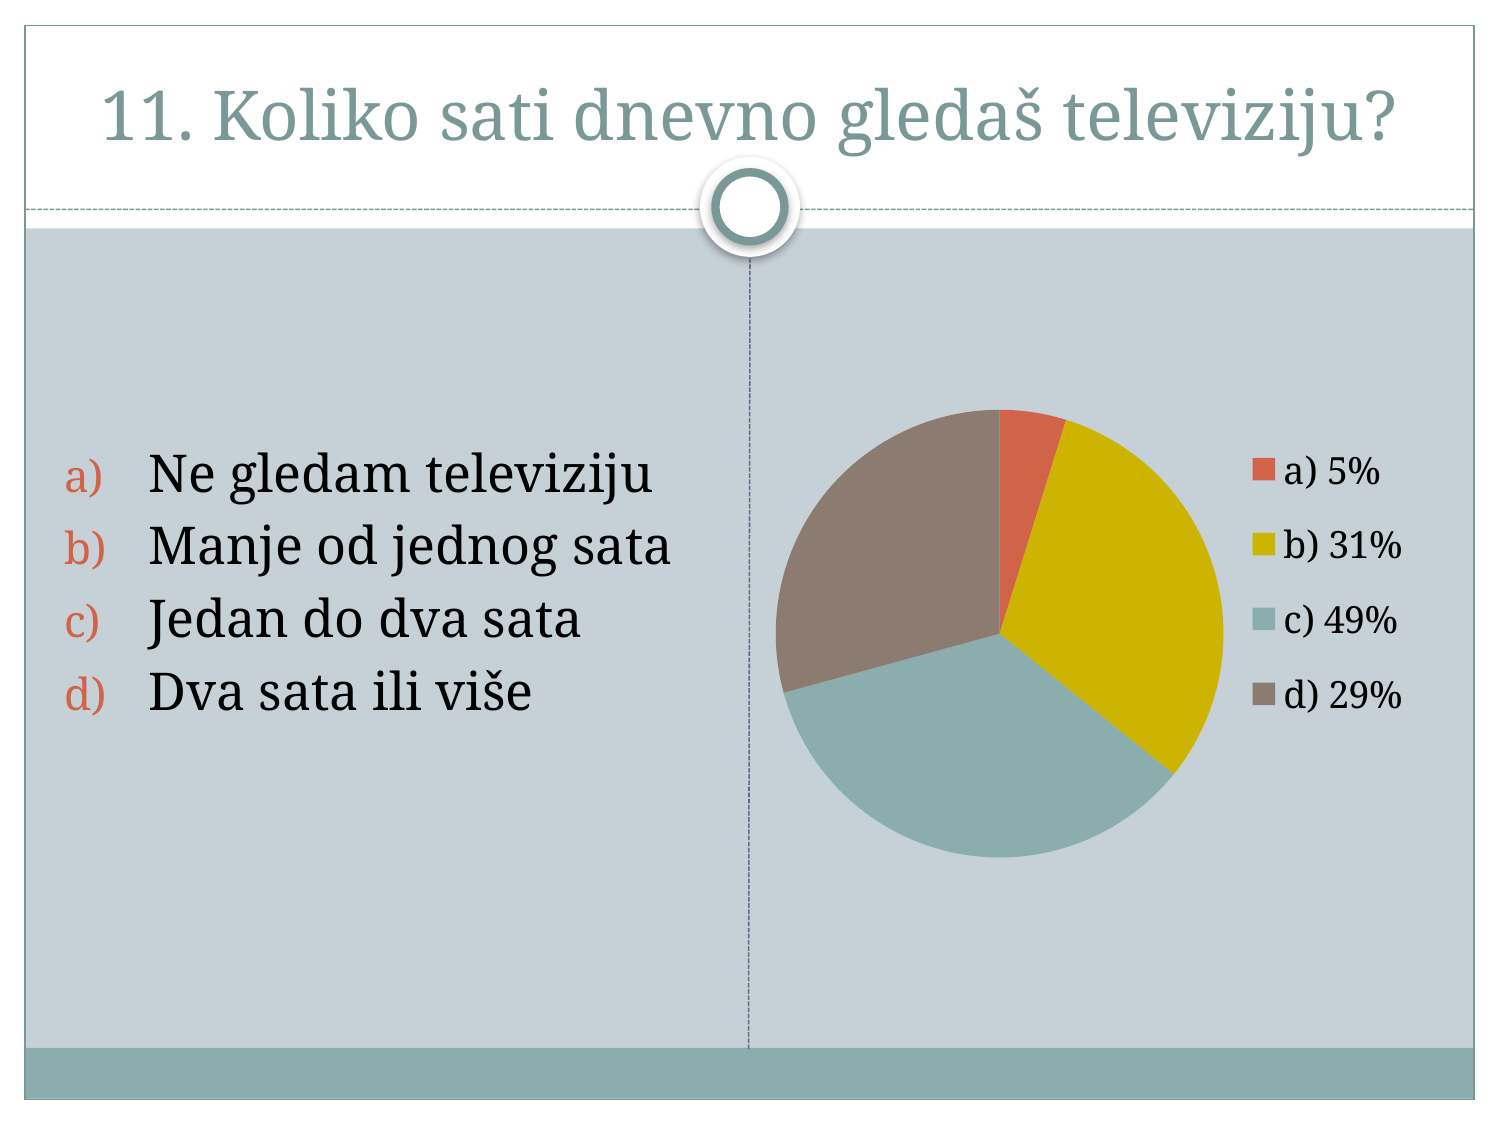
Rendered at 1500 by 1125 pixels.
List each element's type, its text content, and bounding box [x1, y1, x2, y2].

list Ne gledam televiziju Manje od jednog sata Jedan do dva sata Dva sata ili više [49, 432, 712, 993]
chart [762, 262, 1426, 1006]
title 11. Koliko sati dnevno gledaš televiziju? [49, 37, 1450, 162]
